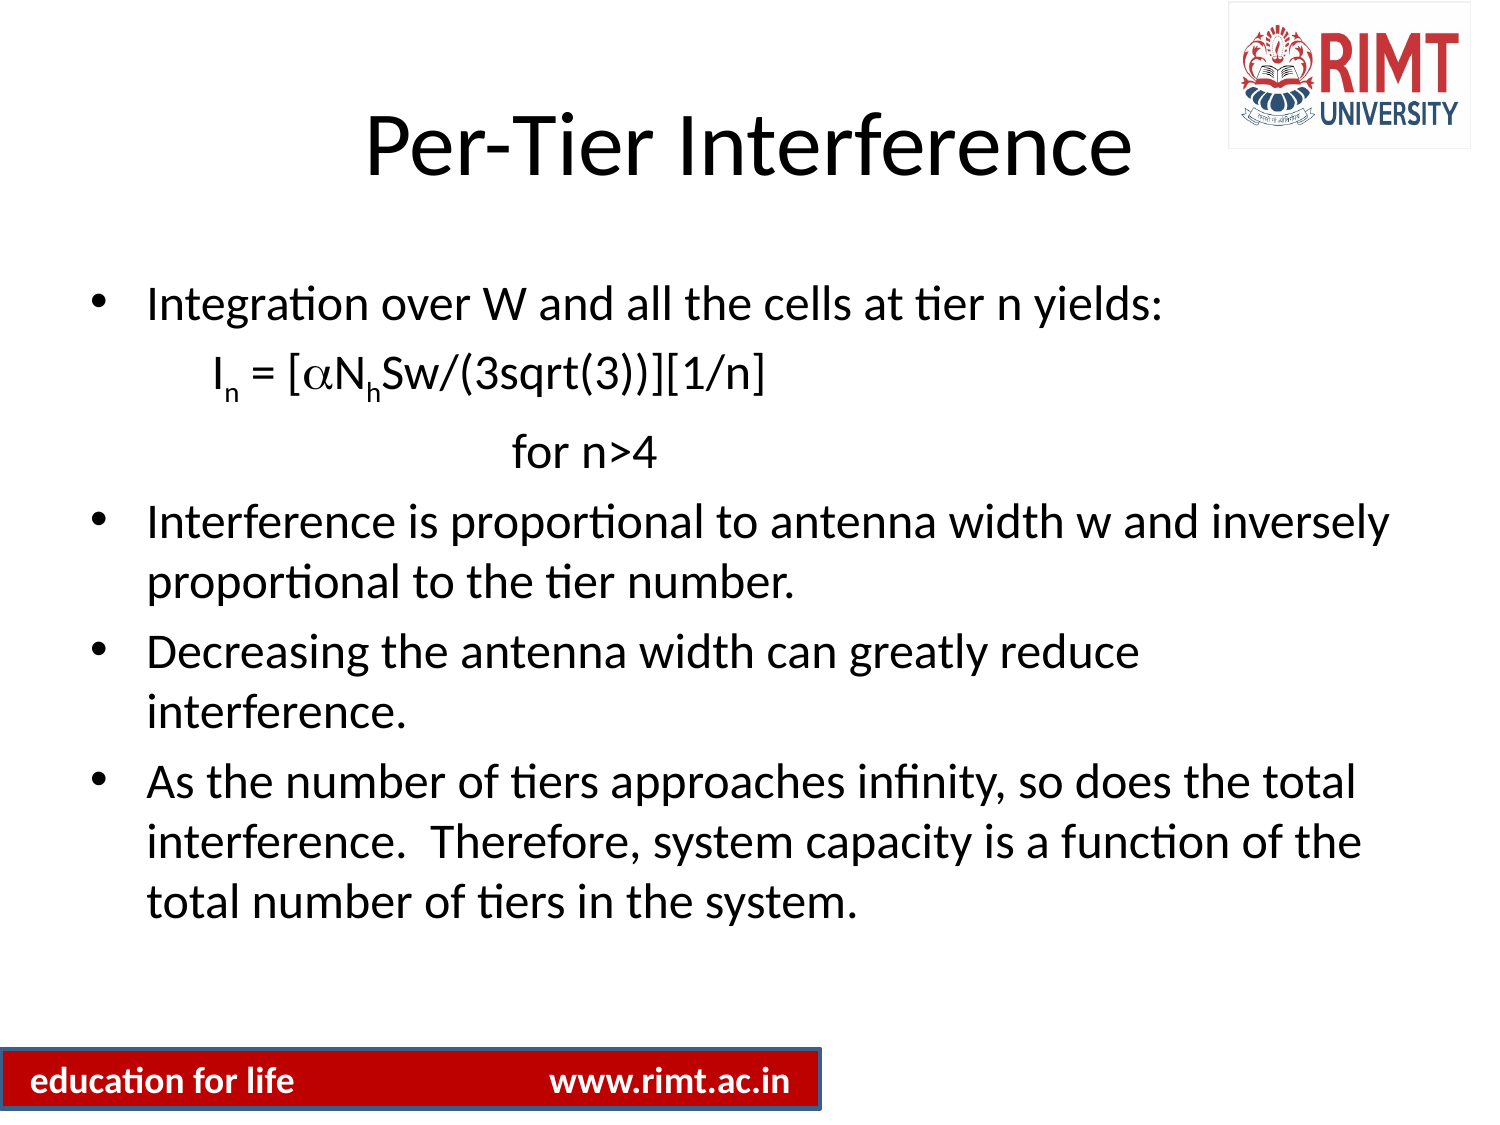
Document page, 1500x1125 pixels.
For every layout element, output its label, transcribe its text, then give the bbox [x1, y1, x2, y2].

title Per-Tier Interference [75, 45, 1425, 233]
list Integration over W and all the cells at tier n yields: In = [aNhSw/(3sqrt(3))][1/n] for n>4 Interference is proportional to antenna width w and inversely proportional to the tier number. Decreasing the antenna width can greatly reduce interference. As the number of tiers approaches infinity, so does the total interference. Therefore, system capacity is a function of the total number of tiers in the system. [75, 262, 1425, 1005]
picture [1227, 1, 1471, 149]
text_box education for life www.rimt.ac.in [0, 1047, 822, 1111]
